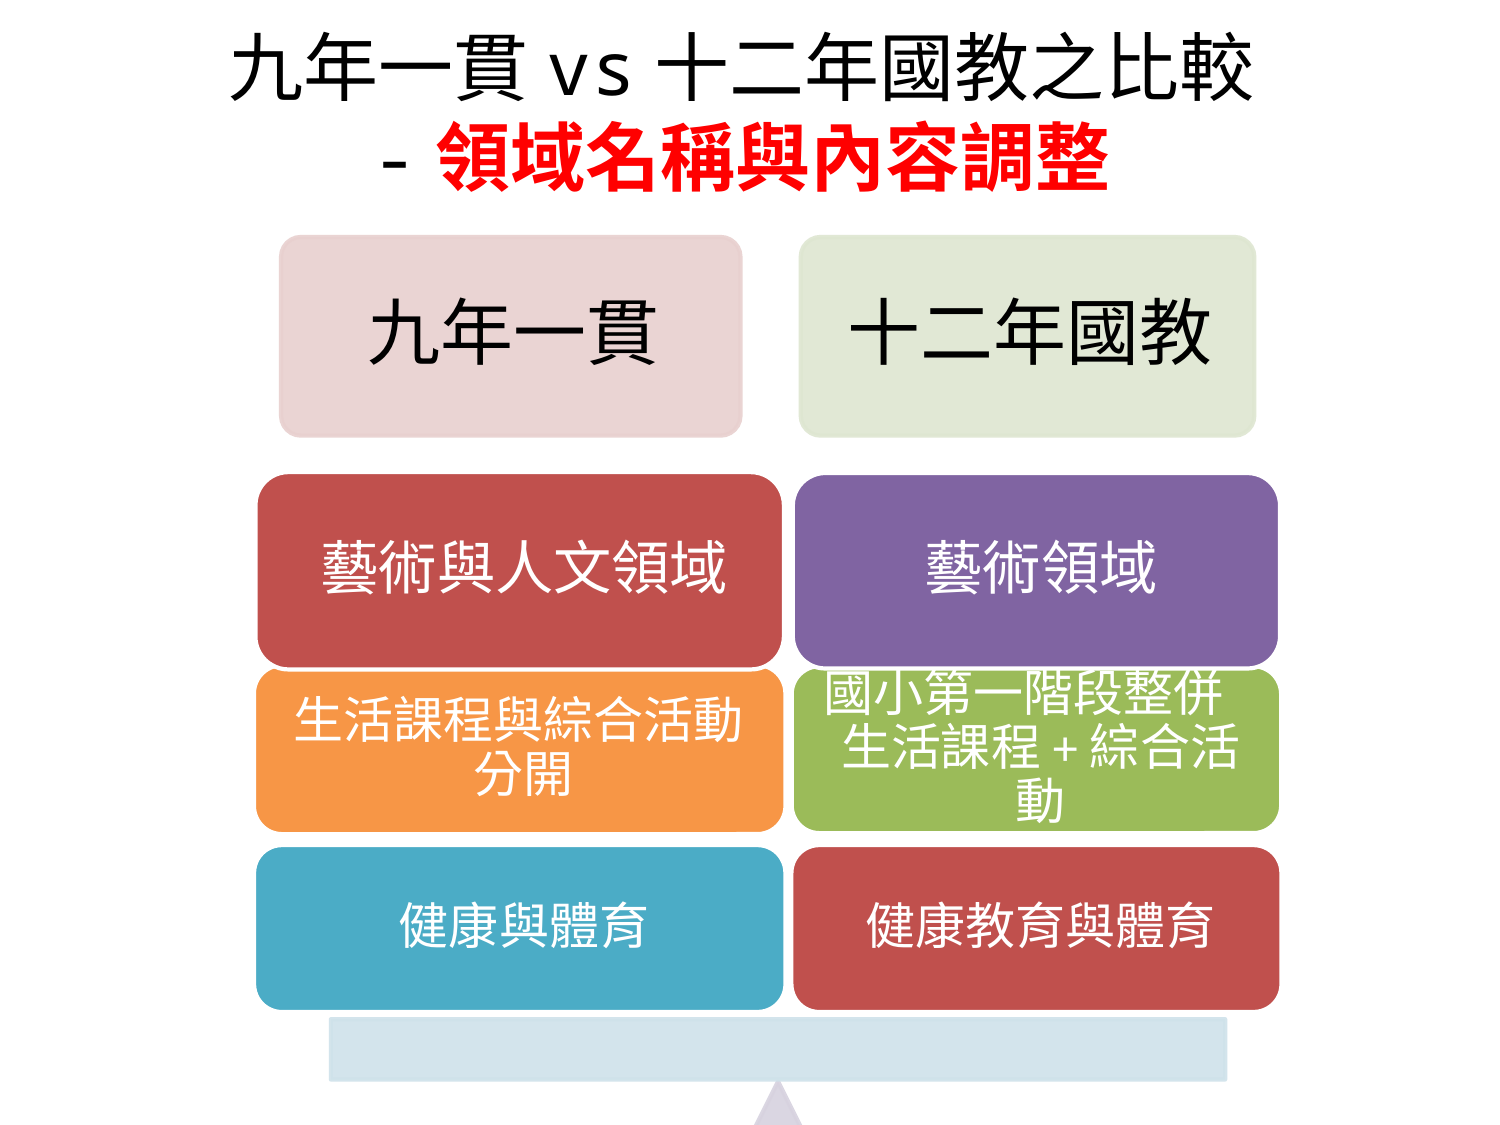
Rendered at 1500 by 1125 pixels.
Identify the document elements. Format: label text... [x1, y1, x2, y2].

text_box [0, 231, 1500, 1125]
title 九年一貫vs十二年國教之比較 -領域名稱與內容調整 [58, 44, 1426, 177]
